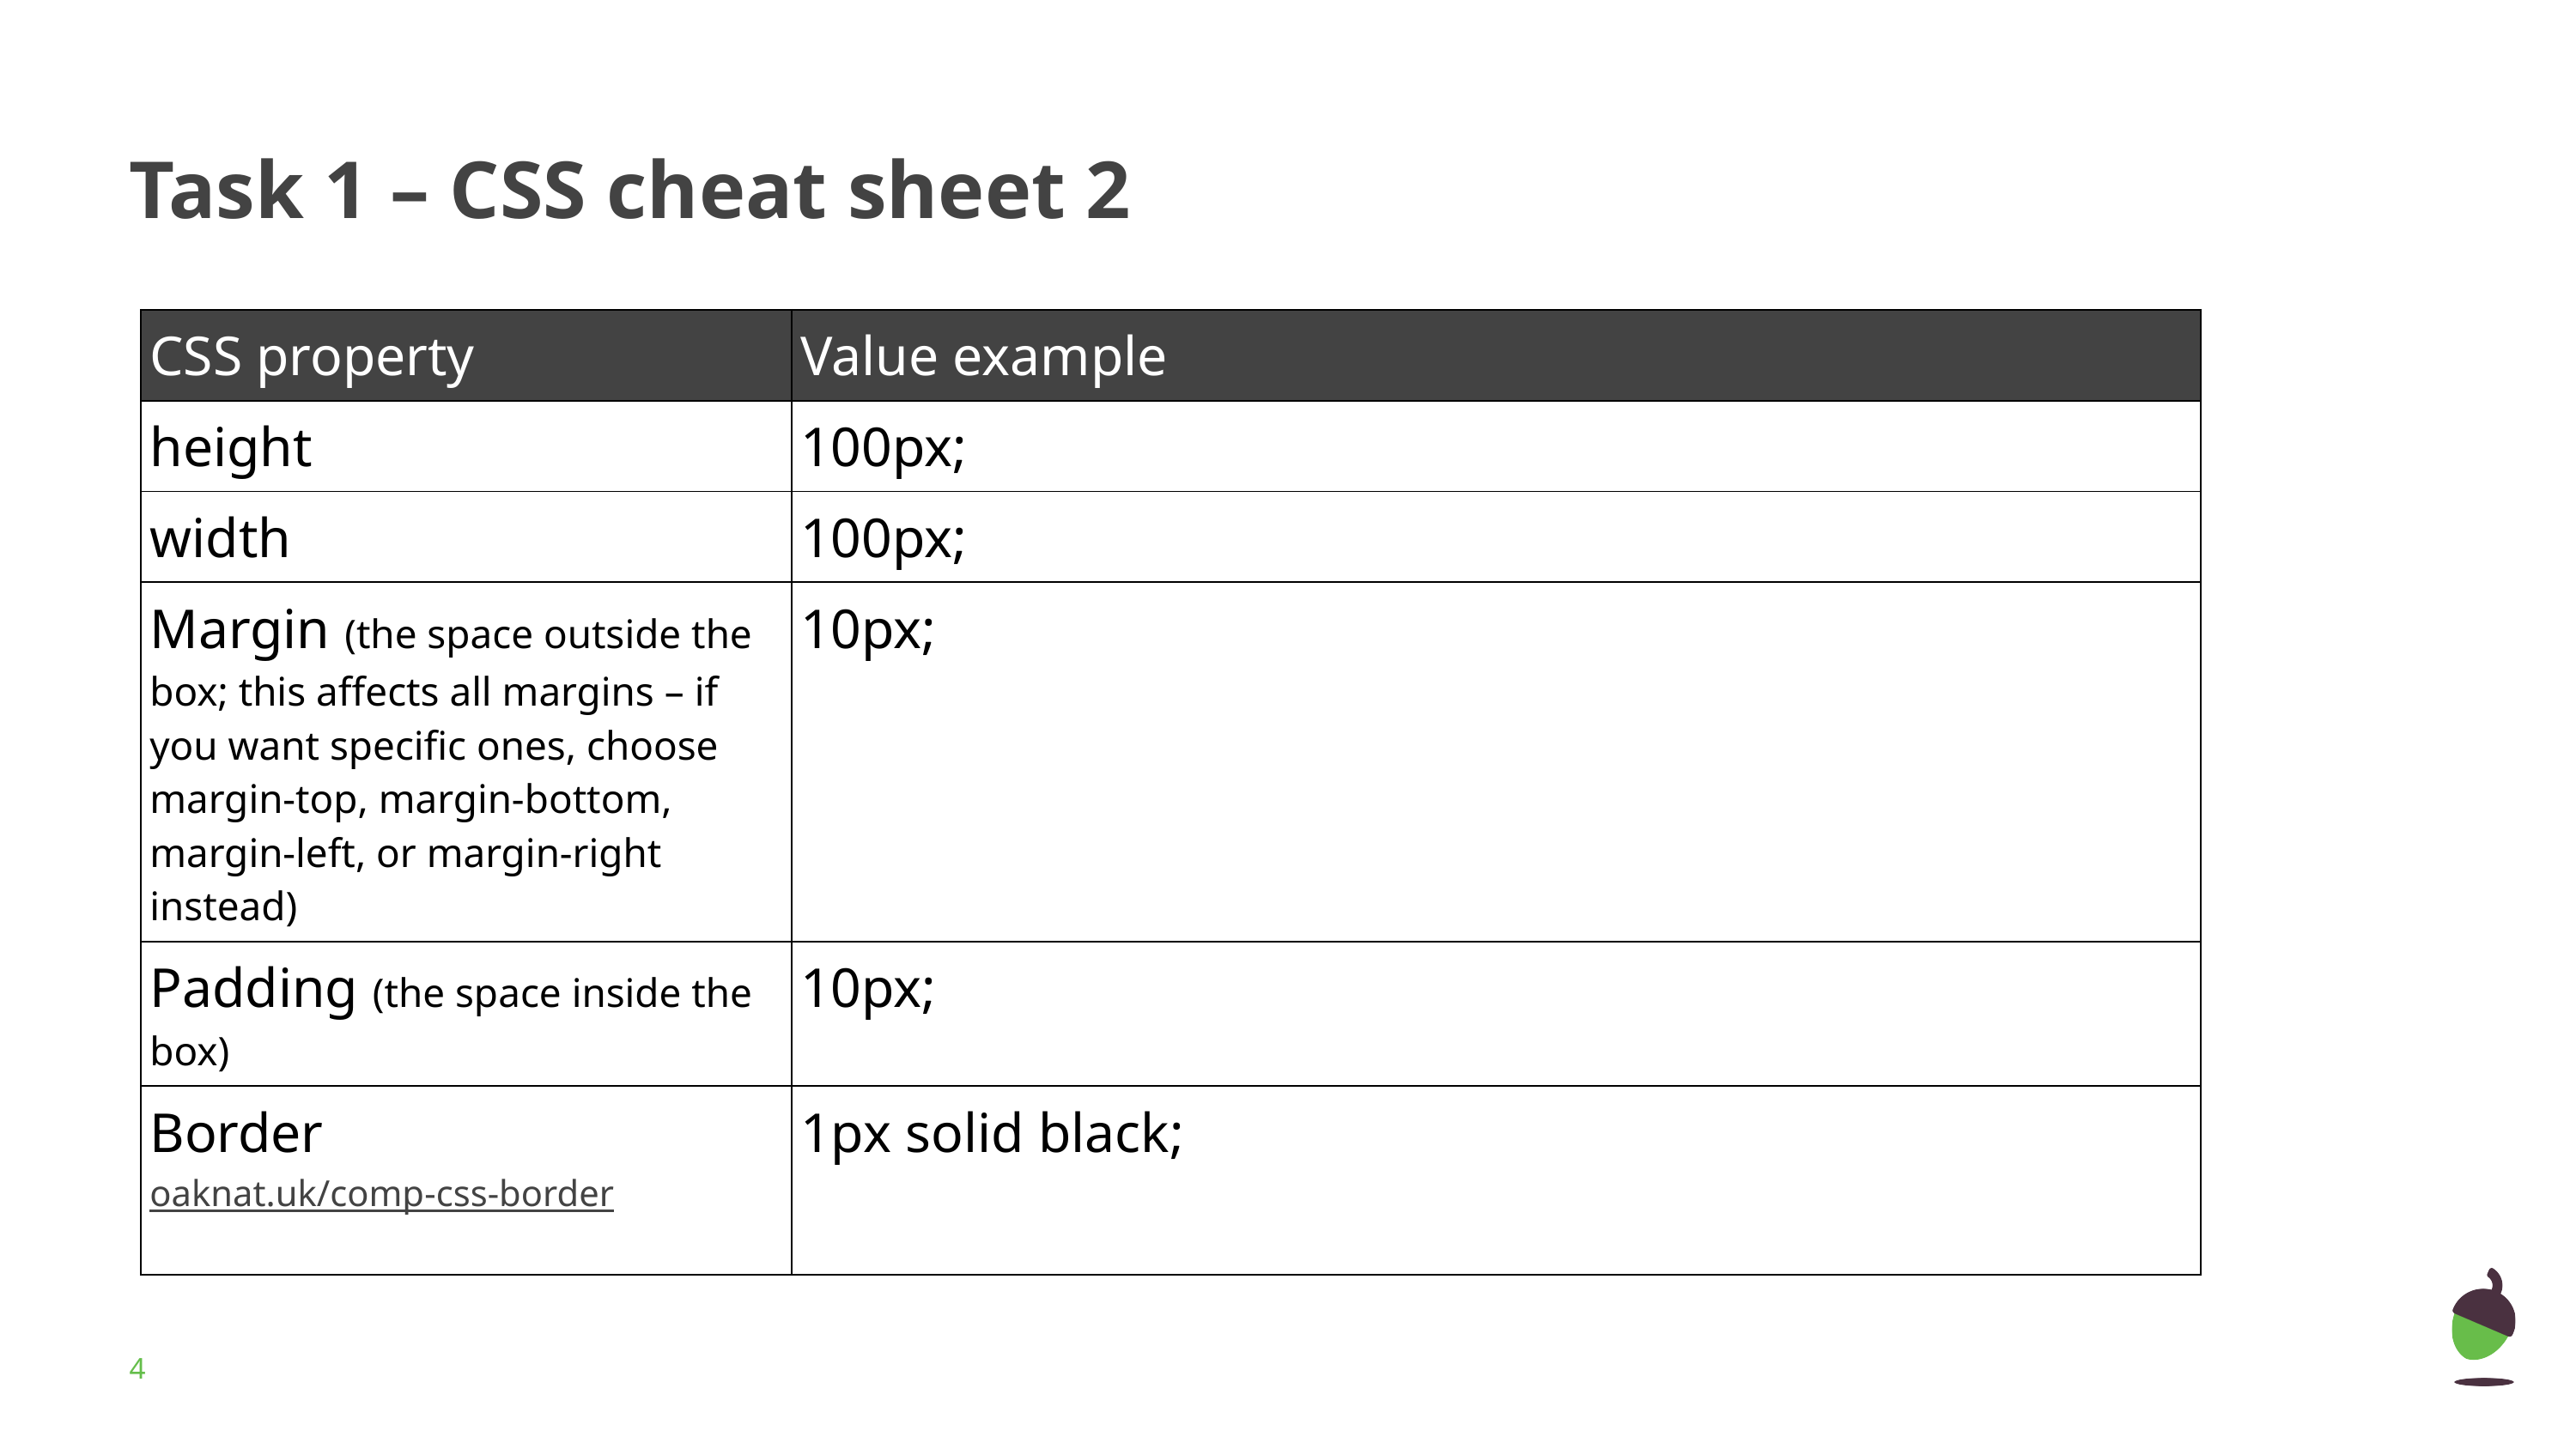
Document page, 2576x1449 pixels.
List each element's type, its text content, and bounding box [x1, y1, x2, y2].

table_cell Border oaknat.uk/comp-css-border [142, 1087, 791, 1274]
table_cell 10px; [793, 583, 2200, 941]
table_cell Padding (the space inside the box) [142, 943, 791, 1085]
slide_number ‹#› [129, 1349, 332, 1401]
table_cell 100px; [793, 402, 2200, 491]
picture [2451, 1268, 2516, 1386]
table_header CSS property [142, 311, 791, 400]
table_cell 1px solid black; [793, 1087, 2200, 1274]
table_cell 100px; [793, 492, 2200, 581]
table_cell Margin (the space outside the box; this affects all margins – if you want specific ones, choose margin-top, margin-bottom, margin-left, or margin-right instead) [142, 583, 791, 941]
table_cell height [142, 402, 791, 491]
table_cell width [142, 492, 791, 581]
table_header Value example [793, 311, 2200, 400]
title Task 1 – CSS cheat sheet 2 [129, 124, 1242, 355]
table_cell 10px; [793, 943, 2200, 1085]
